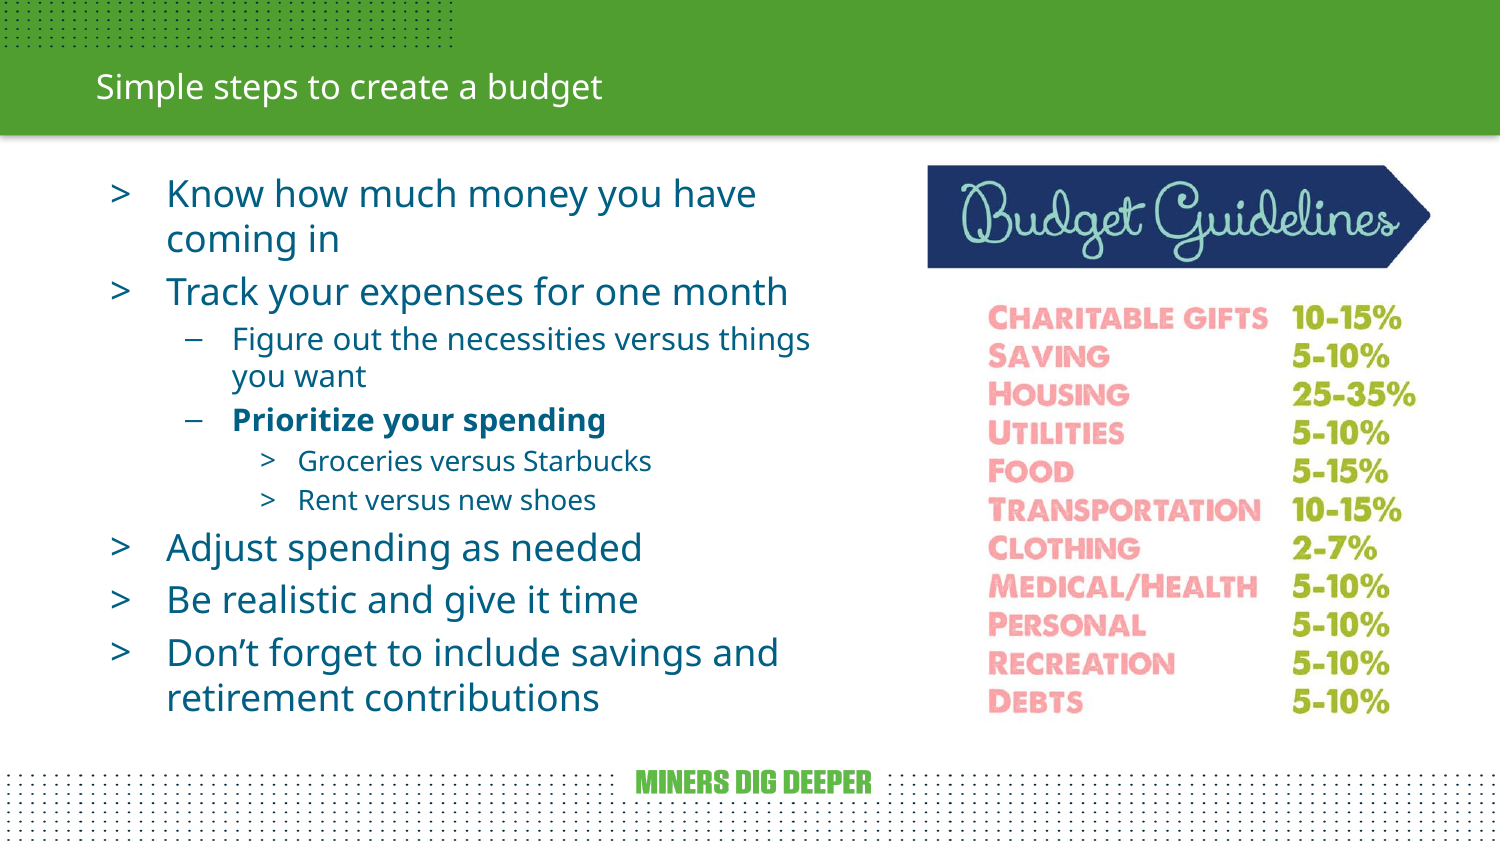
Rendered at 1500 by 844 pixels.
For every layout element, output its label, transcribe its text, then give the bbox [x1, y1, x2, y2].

picture [927, 144, 1472, 739]
list Simple steps to create a budget [81, 57, 1455, 114]
list Know how much money you have coming in Track your expenses for one month Figure out the necessities versus things you want Prioritize your spending Groceries versus Starbucks Rent versus new shoes Adjust spending as needed Be realistic and give it time Don’t forget to include savings and retirement contributions [95, 162, 881, 739]
